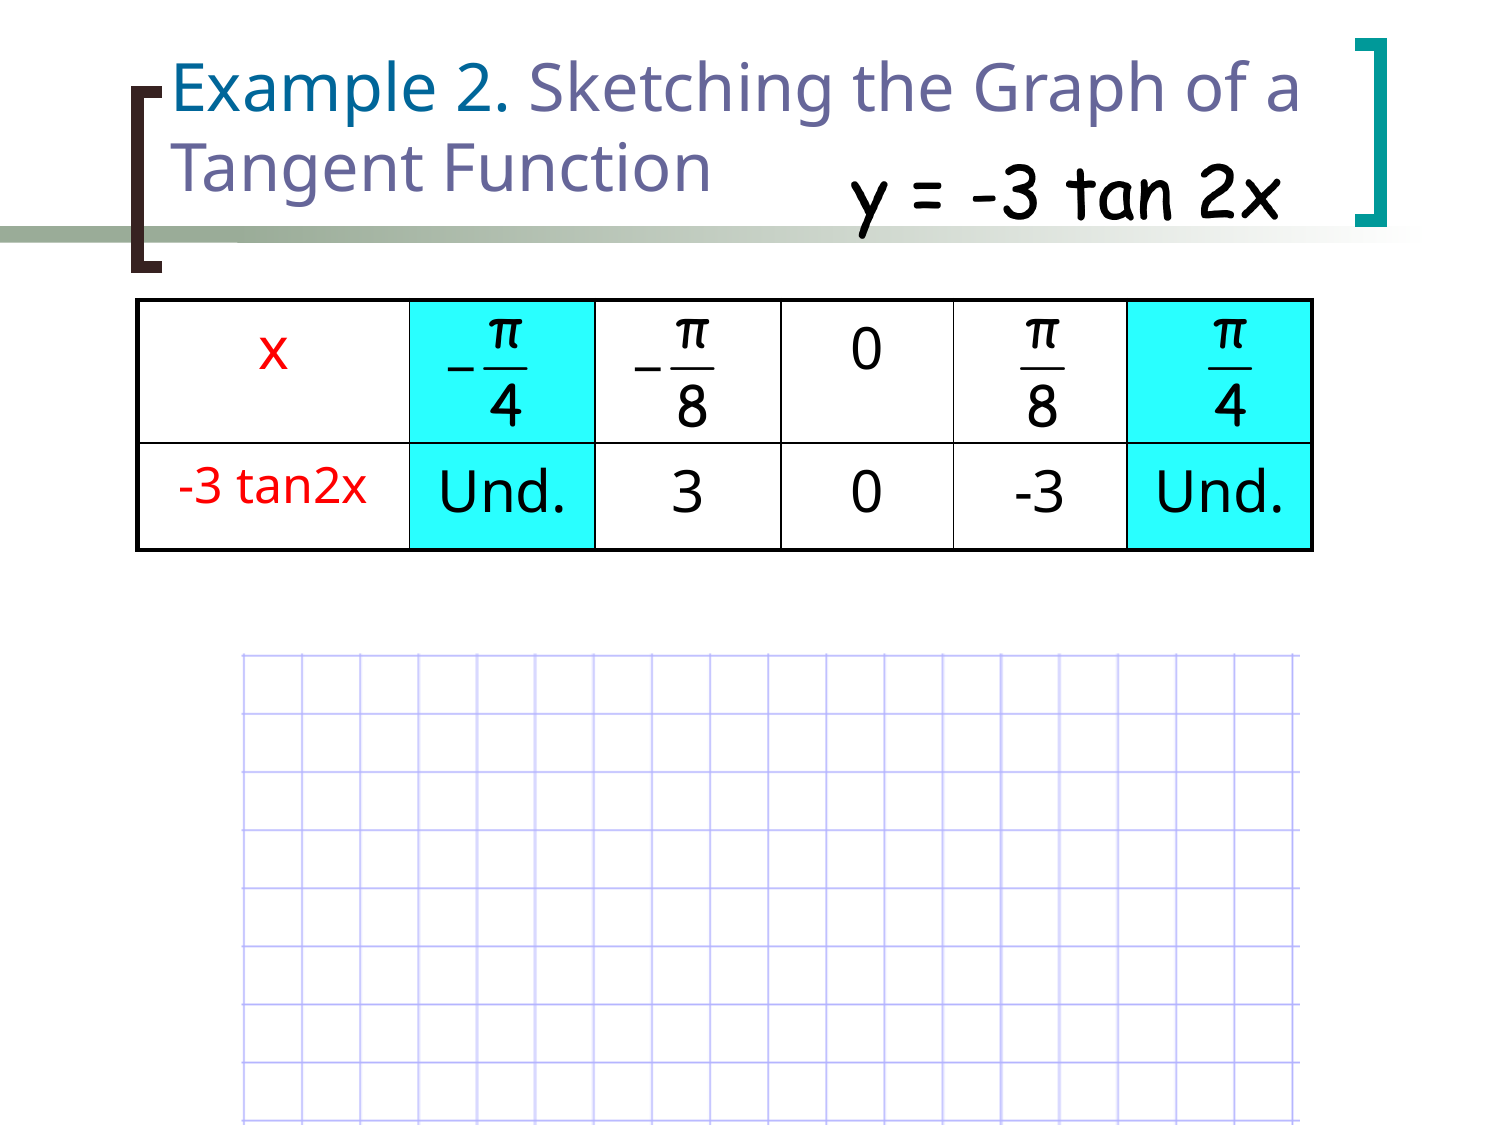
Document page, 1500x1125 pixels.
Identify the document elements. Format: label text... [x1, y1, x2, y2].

table_cell 0 [782, 444, 953, 548]
table_header x [140, 302, 409, 442]
picture [437, 299, 539, 438]
table_cell Und. [1128, 444, 1310, 548]
picture [624, 299, 726, 438]
table_cell -3 tan2x [140, 444, 409, 548]
picture [839, 151, 1299, 255]
picture [1012, 299, 1073, 438]
table_cell 3 [596, 444, 780, 548]
text_box Example 2. Sketching the Graph of a Tangent Function [162, 37, 1375, 213]
table_header [954, 302, 1126, 442]
table_cell Und. [410, 444, 594, 548]
picture [1199, 299, 1260, 438]
table_header [410, 302, 594, 442]
table_header [596, 302, 780, 442]
table_header [1128, 302, 1310, 442]
table_cell -3 [954, 444, 1126, 548]
table_header 0 [782, 302, 953, 442]
picture [237, 644, 1301, 1125]
